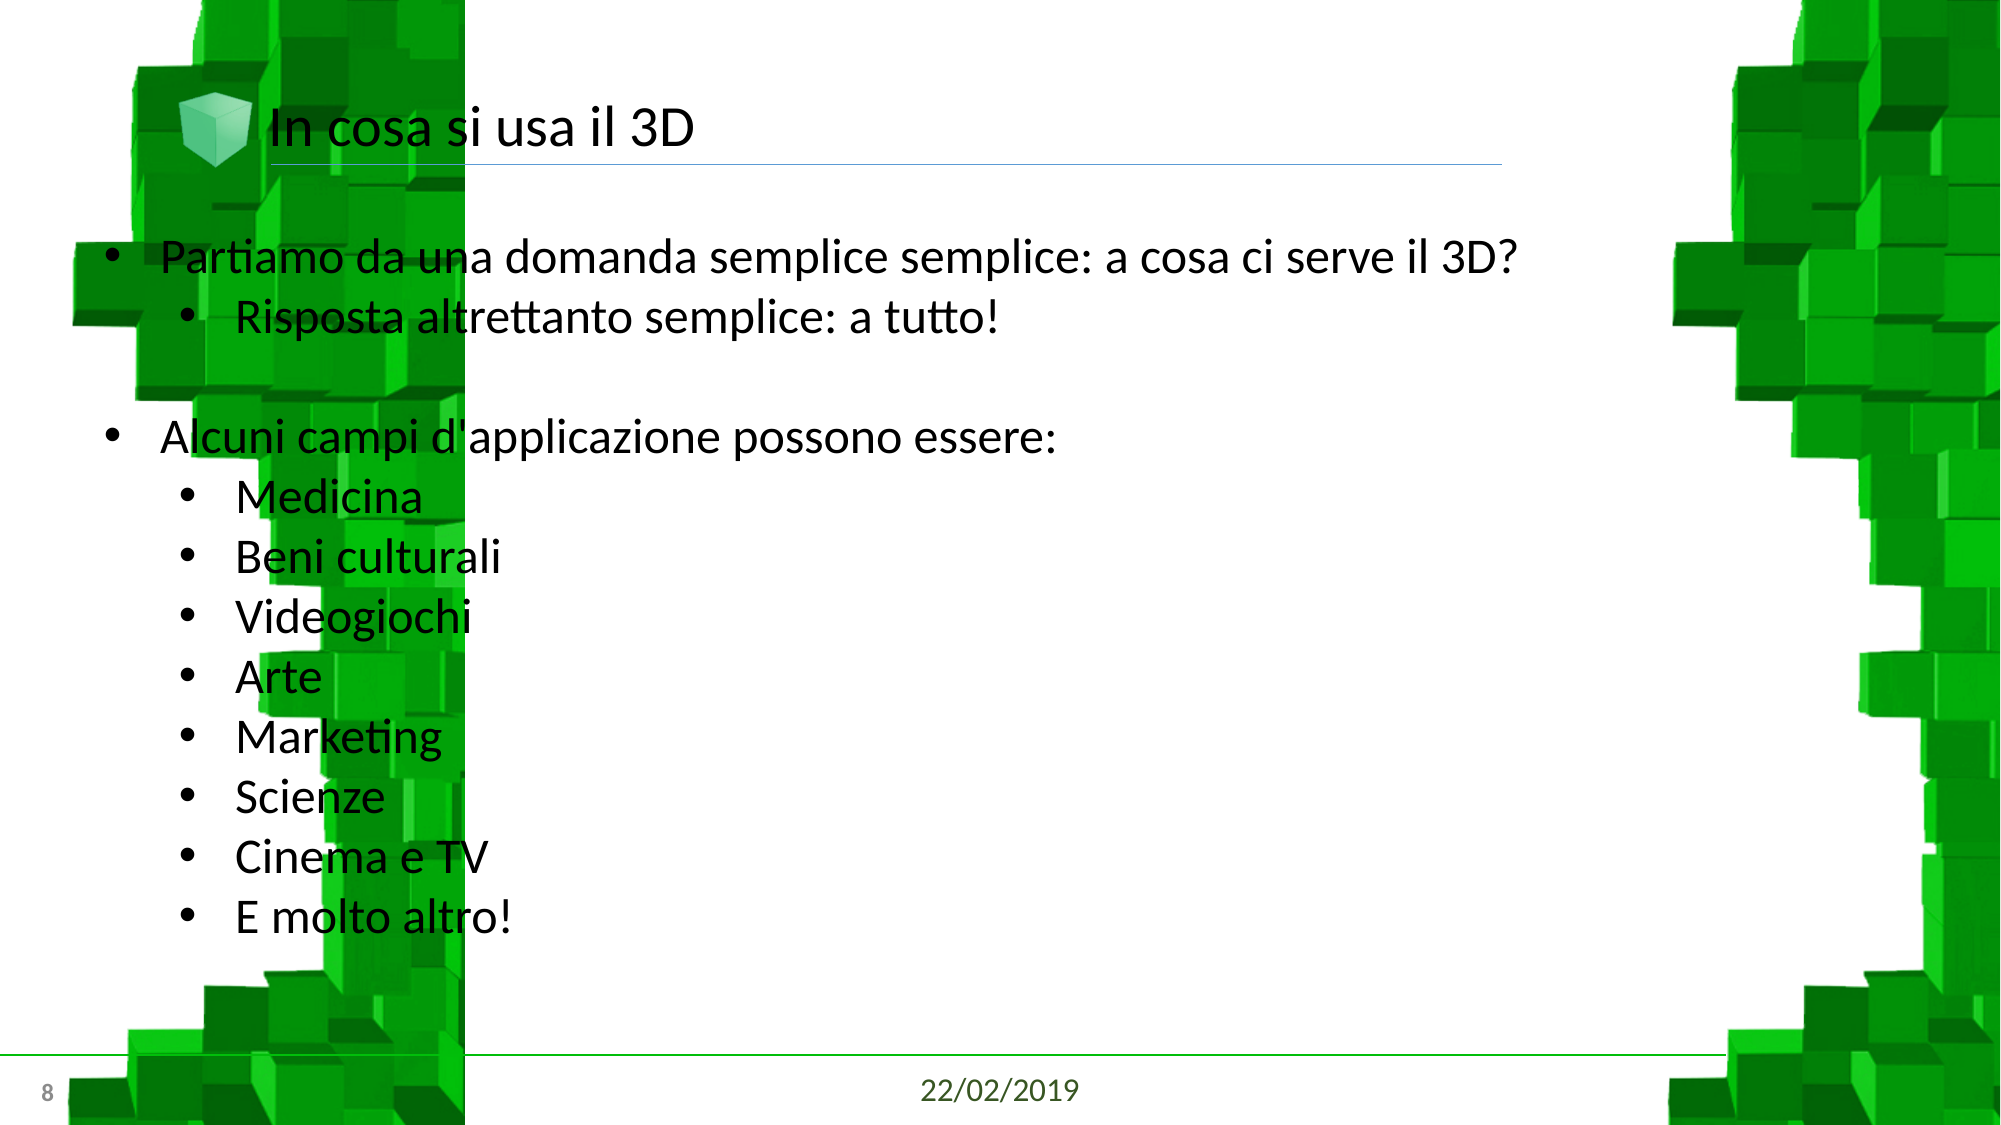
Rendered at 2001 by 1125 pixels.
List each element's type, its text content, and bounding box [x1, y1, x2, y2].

text_box 22/02/2019 [254, 1061, 1746, 1116]
text_box Partiamo da una domanda semplice semplice: a cosa ci serve il 3D? Risposta altrettanto semplice: a tutto! Alcuni campi d'applicazione possono essere: Medicina Beni culturali Videogiochi Arte Marketing Scienze Cinema e TV E molto altro! [89, 216, 1708, 952]
slide_number 8 [26, 1057, 110, 1125]
text_box In cosa si usa il 3D [254, 80, 1448, 166]
picture [0, 0, 2001, 1125]
